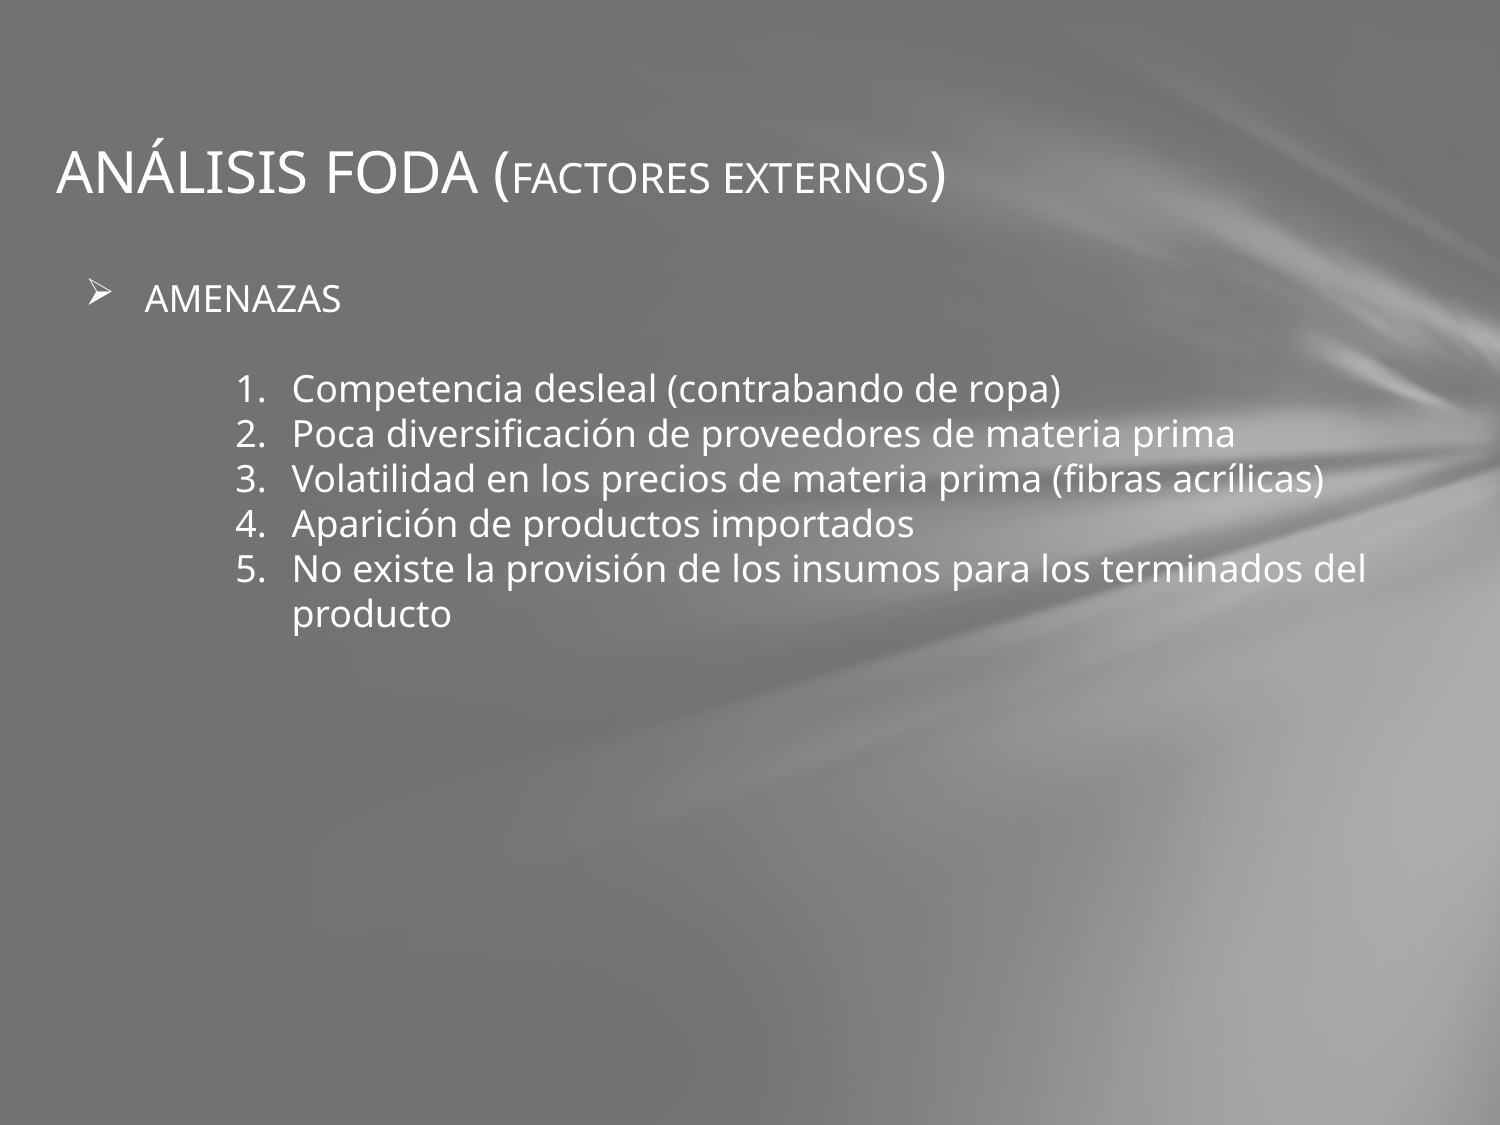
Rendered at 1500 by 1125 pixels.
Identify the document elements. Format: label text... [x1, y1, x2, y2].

title ANÁLISIS FODA (FACTORES EXTERNOS) [41, 37, 1480, 213]
text_box AMENAZAS Competencia desleal (contrabando de ropa) Poca diversificación de proveedores de materia prima Volatilidad en los precios de materia prima (fibras acrílicas) Aparición de productos importados No existe la provisión de los insumos para los terminados del producto [70, 267, 1500, 732]
list [0, 196, 1442, 799]
